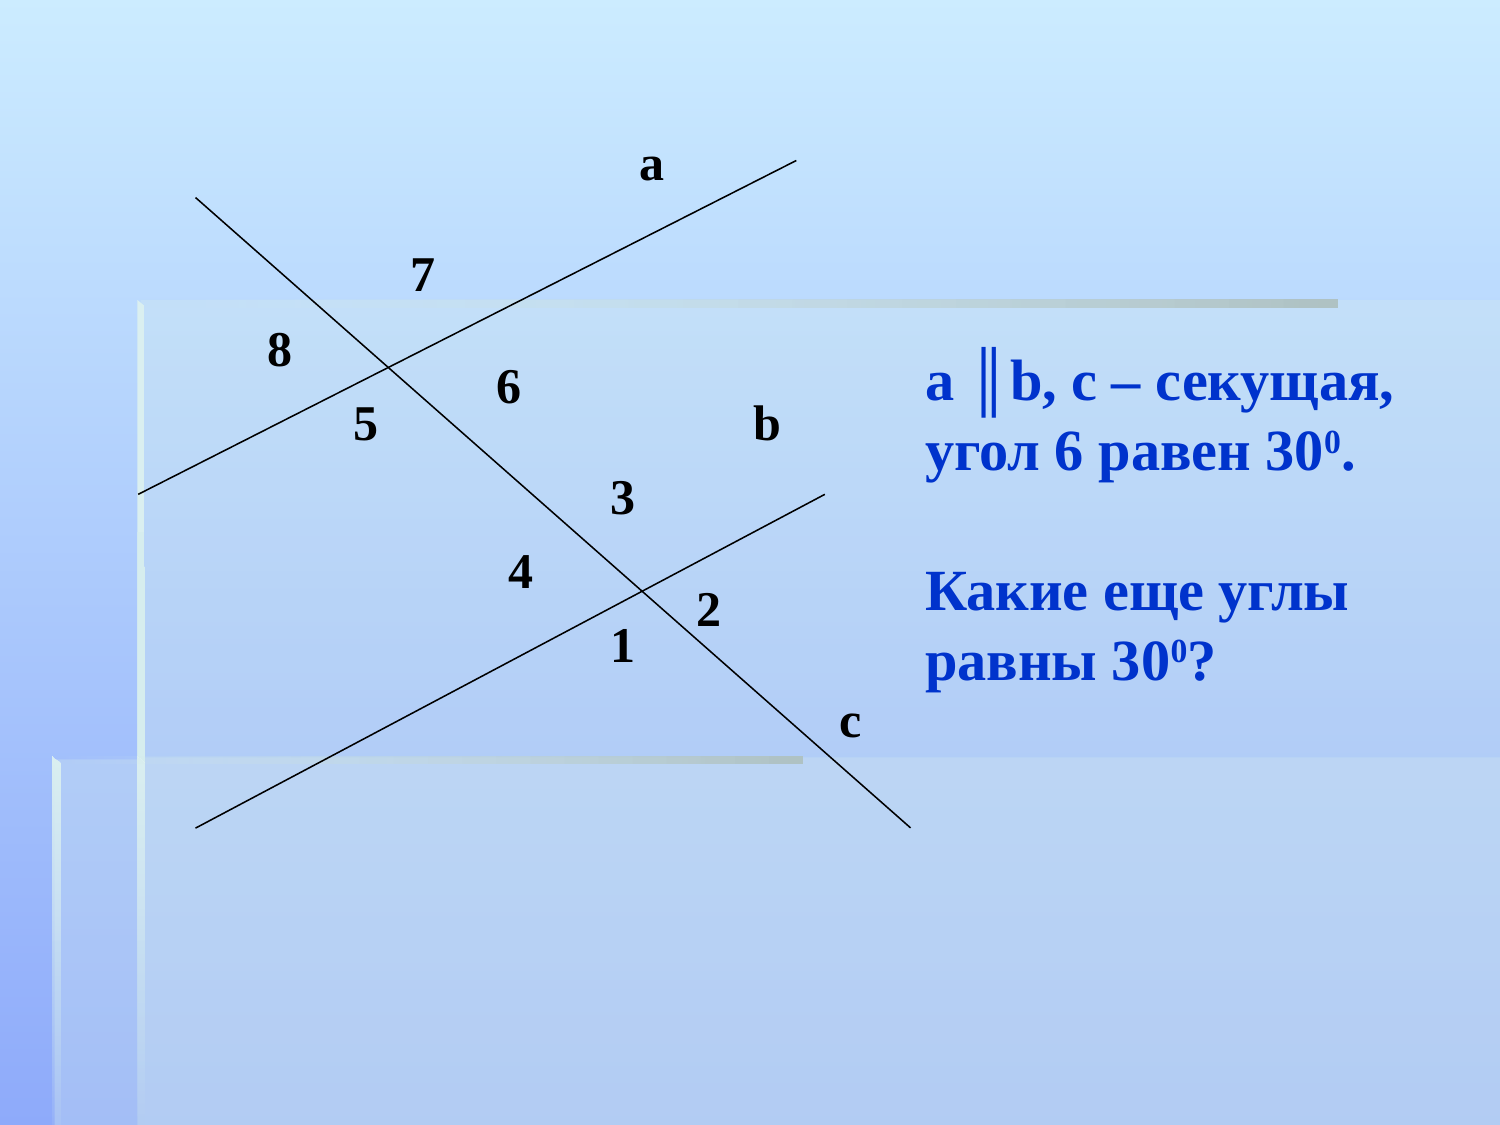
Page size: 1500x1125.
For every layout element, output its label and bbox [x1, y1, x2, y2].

text_box [40, 0, 1500, 1125]
